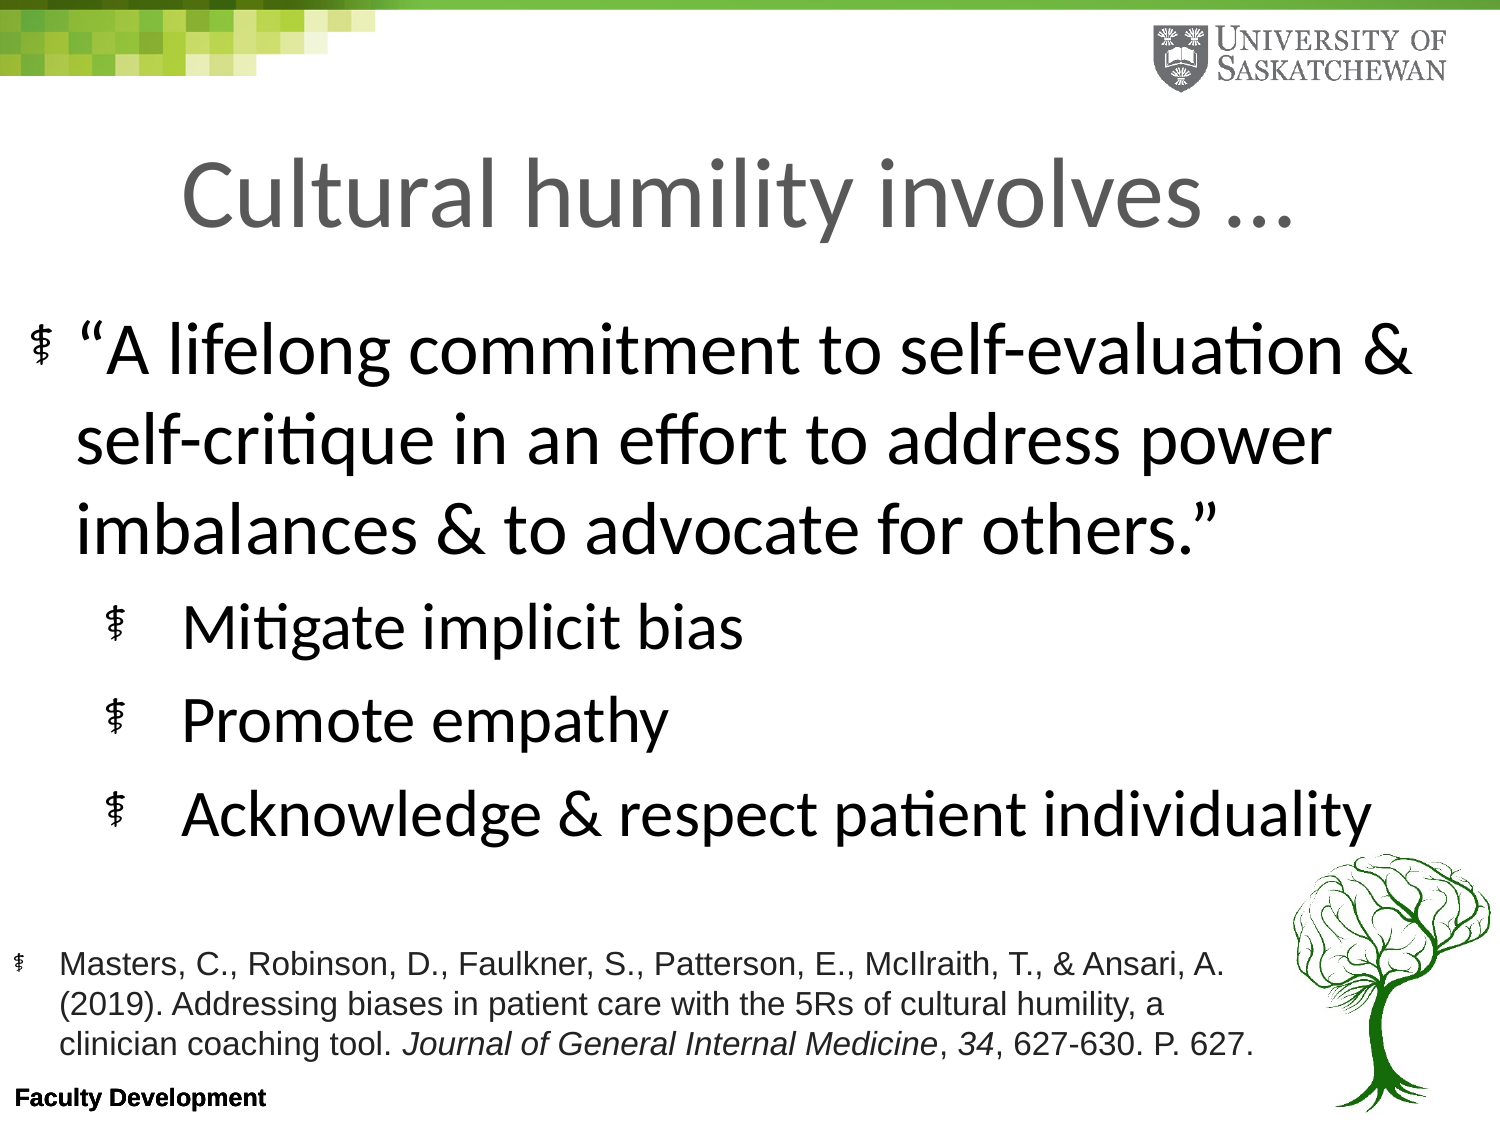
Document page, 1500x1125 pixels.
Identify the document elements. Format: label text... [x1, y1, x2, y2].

text_box Masters, C., Robinson, D., Faulkner, S., Patterson, E., McIlraith, T., & Ansari, A. (2019). Addressing biases in patient care with the 5Rs of cultural humility, a clinician coaching tool. Journal of General Internal Medicine, 34, 627-630. P. 627. [0, 935, 1296, 1075]
picture [14, 953, 33, 972]
title Cultural humility involves … [37, 137, 1441, 238]
picture [106, 605, 142, 641]
picture [0, 0, 1500, 397]
picture [1283, 881, 1500, 1125]
picture [106, 791, 142, 827]
list “A lifelong commitment to self-evaluation & self-critique in an effort to address power imbalances & to advocate for others.” Mitigate implicit bias Promote empathy Acknowledge & respect patient individuality [16, 292, 1500, 881]
picture [31, 324, 71, 365]
picture [106, 698, 142, 734]
